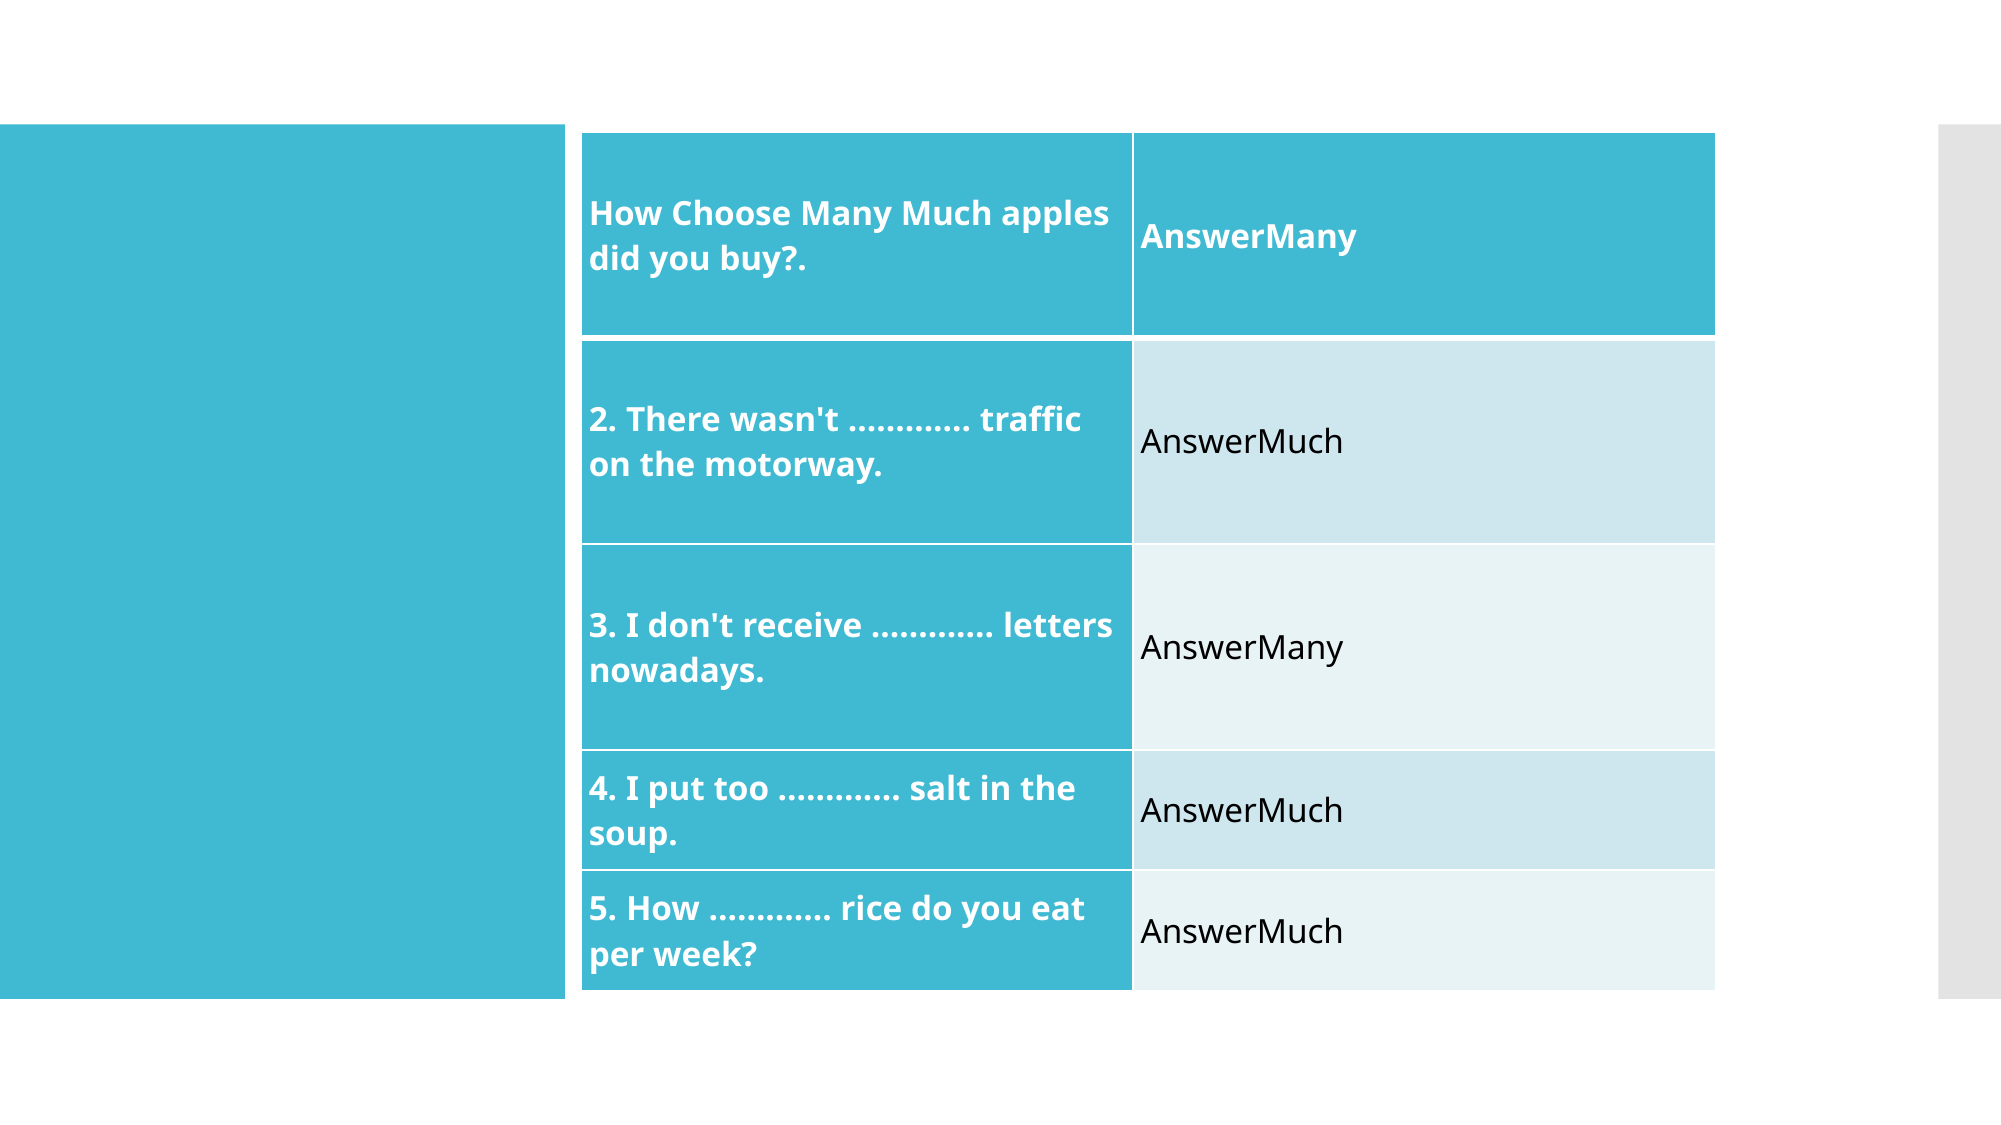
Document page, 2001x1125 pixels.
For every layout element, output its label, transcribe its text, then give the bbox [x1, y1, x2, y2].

table_header How Choose Many Much apples did you buy?. [582, 133, 1132, 335]
table_cell AnswerMuch [1134, 341, 1715, 543]
table_cell 3. I don't receive …………. letters nowadays. [582, 545, 1132, 749]
table_cell AnswerMuch [1134, 751, 1715, 869]
table_cell AnswerMany [1134, 545, 1715, 749]
table_cell 5. How …………. rice do you eat per week? [582, 871, 1132, 990]
table_cell AnswerMuch [1134, 871, 1715, 990]
table_header AnswerMany [1134, 133, 1715, 335]
table_cell 4. I put too …………. salt in the soup. [582, 751, 1132, 869]
table_cell 2. There wasn't …………. traffic on the motorway. [582, 341, 1132, 543]
